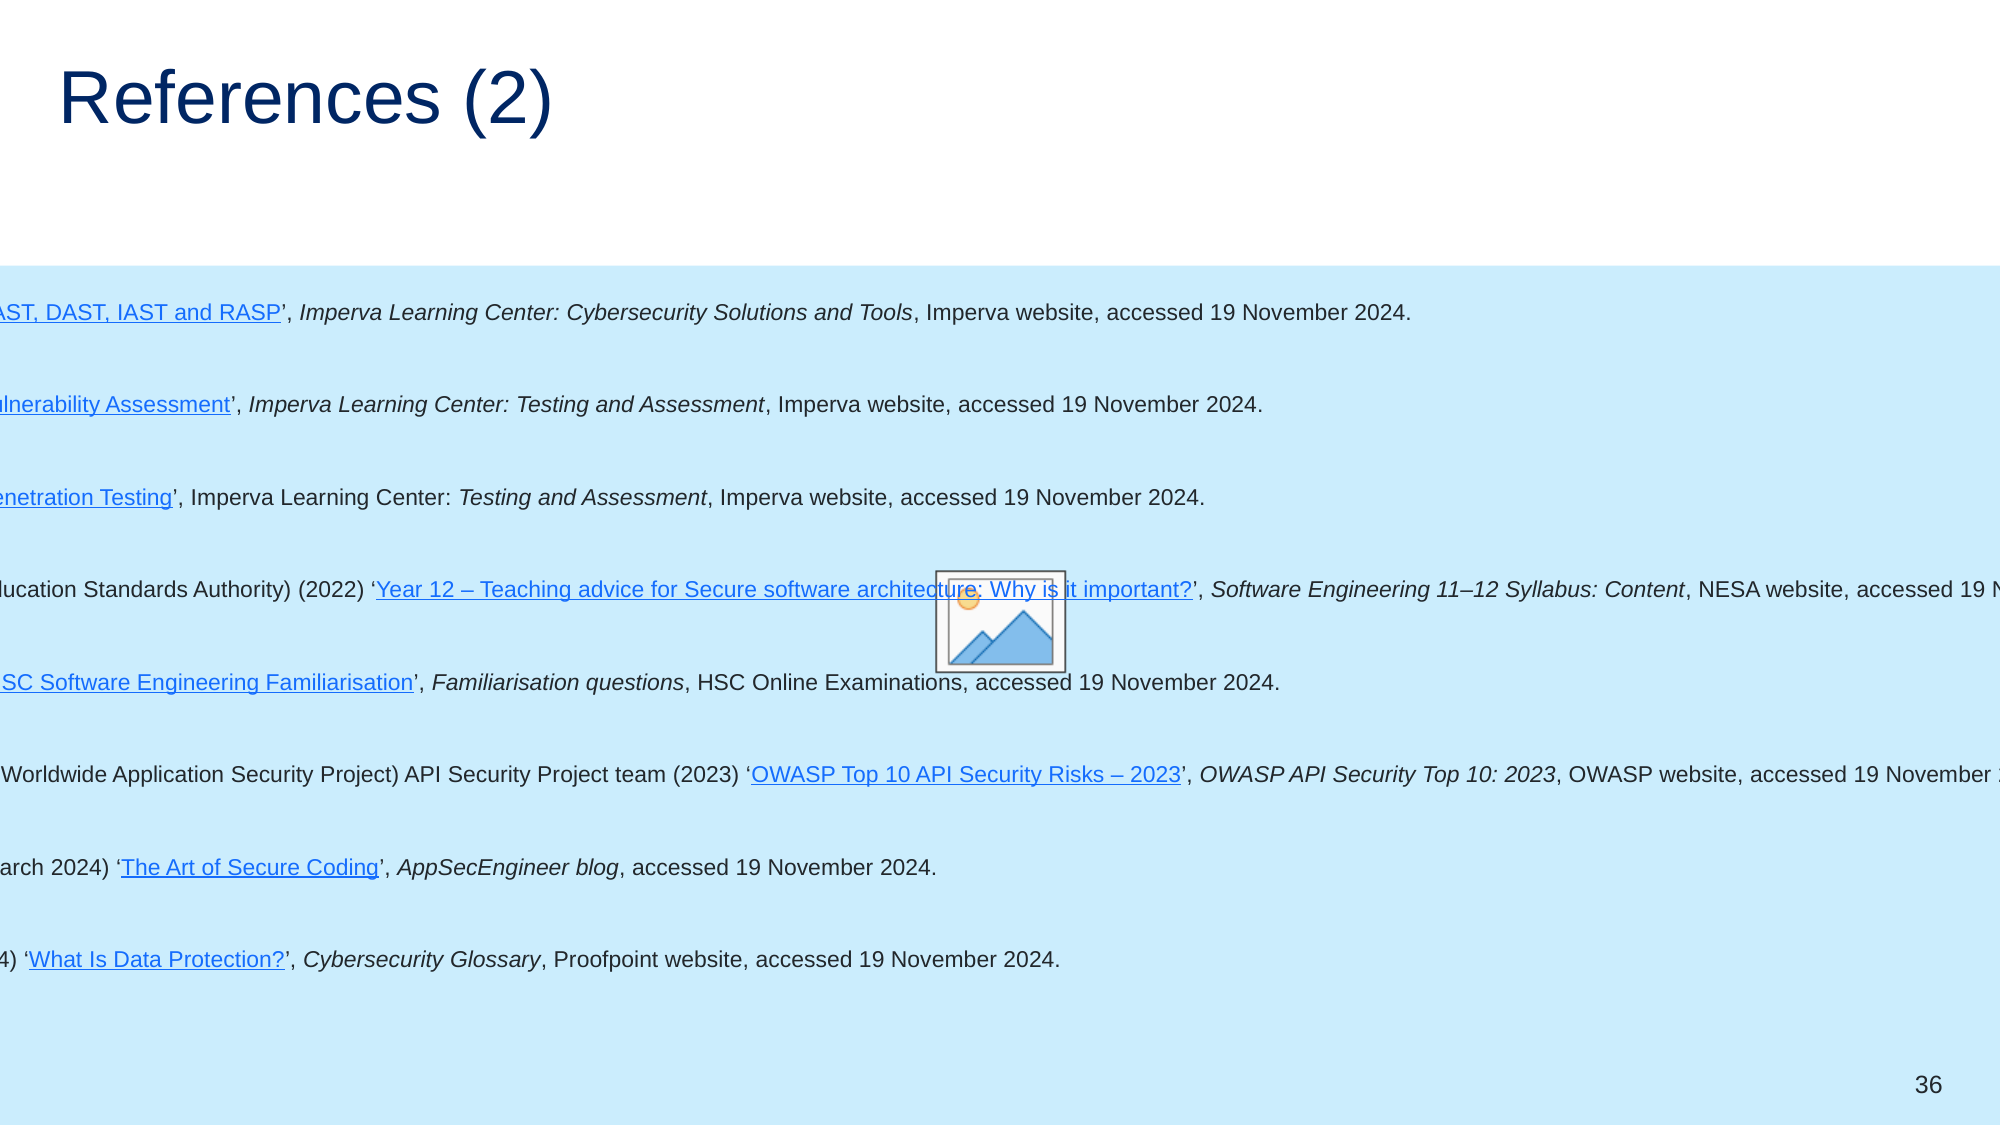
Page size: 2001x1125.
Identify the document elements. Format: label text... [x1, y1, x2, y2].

picture [58, 276, 1943, 968]
title References (2) [59, 59, 1743, 145]
slide_number 36 [1824, 1068, 1943, 1099]
